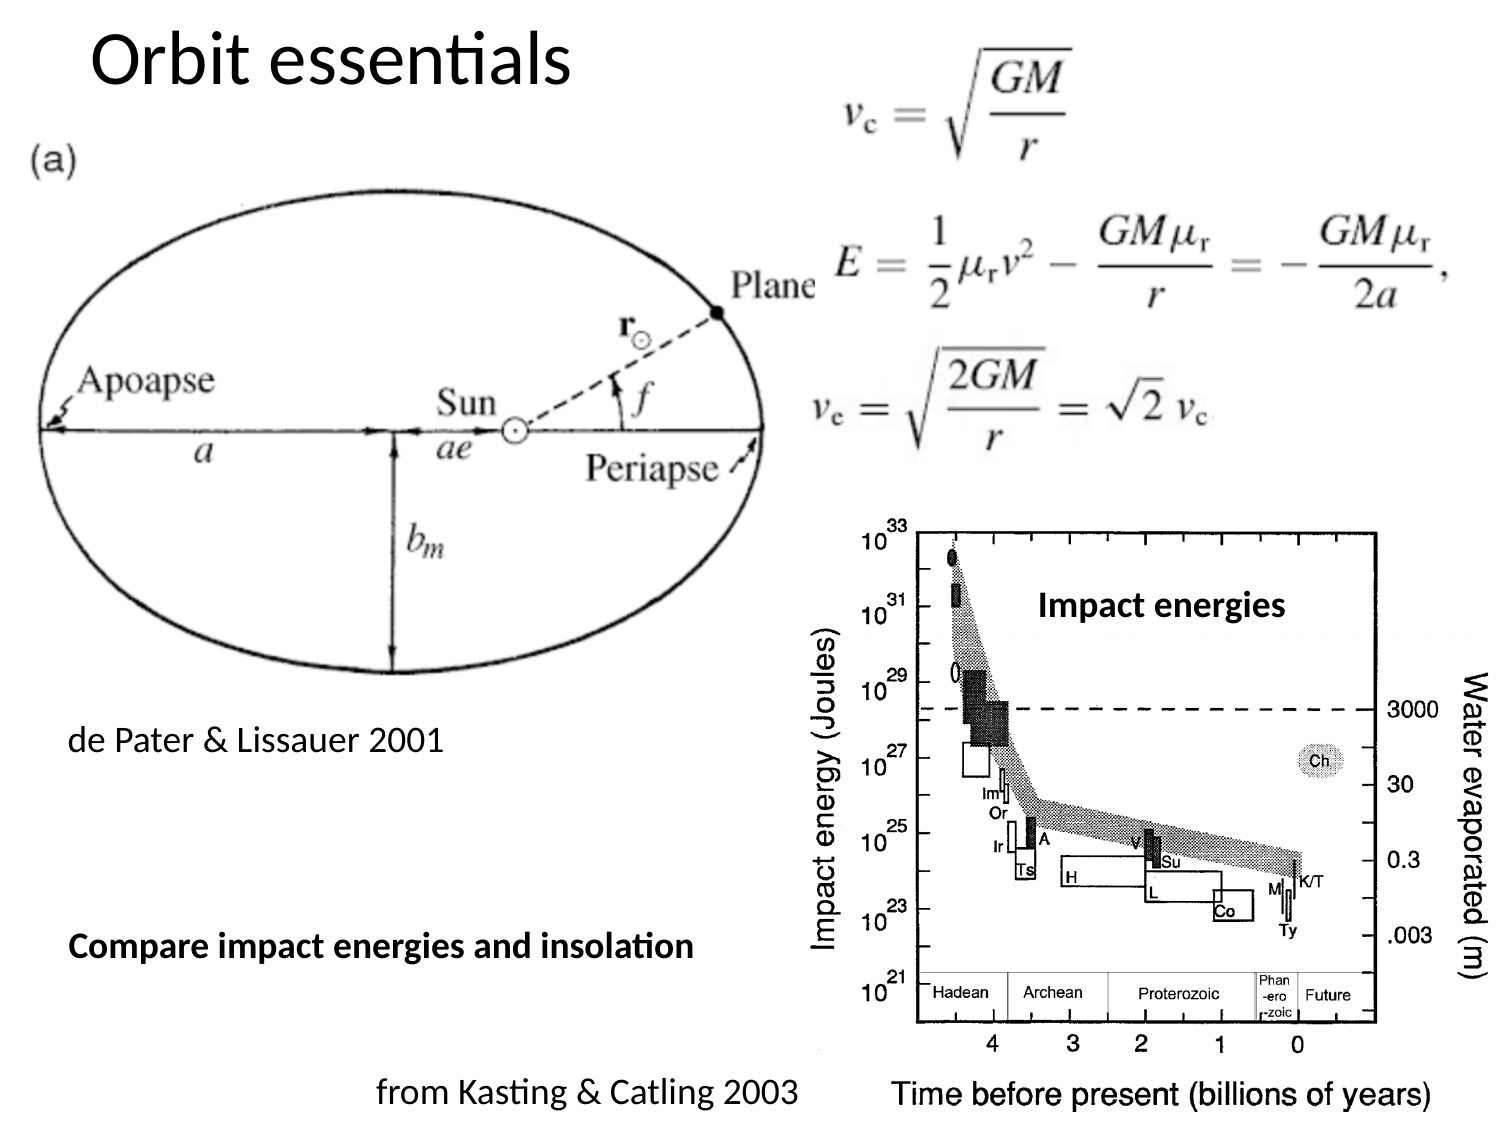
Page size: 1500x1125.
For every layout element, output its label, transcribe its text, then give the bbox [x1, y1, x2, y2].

title Orbit essentials [75, 0, 822, 106]
text_box de Pater & Lissauer 2001 [52, 709, 460, 768]
text_box from Kasting & Catling 2003 [361, 1060, 776, 1120]
text_box Compare impact energies and insolation [53, 913, 711, 1019]
picture [18, 14, 1500, 1121]
